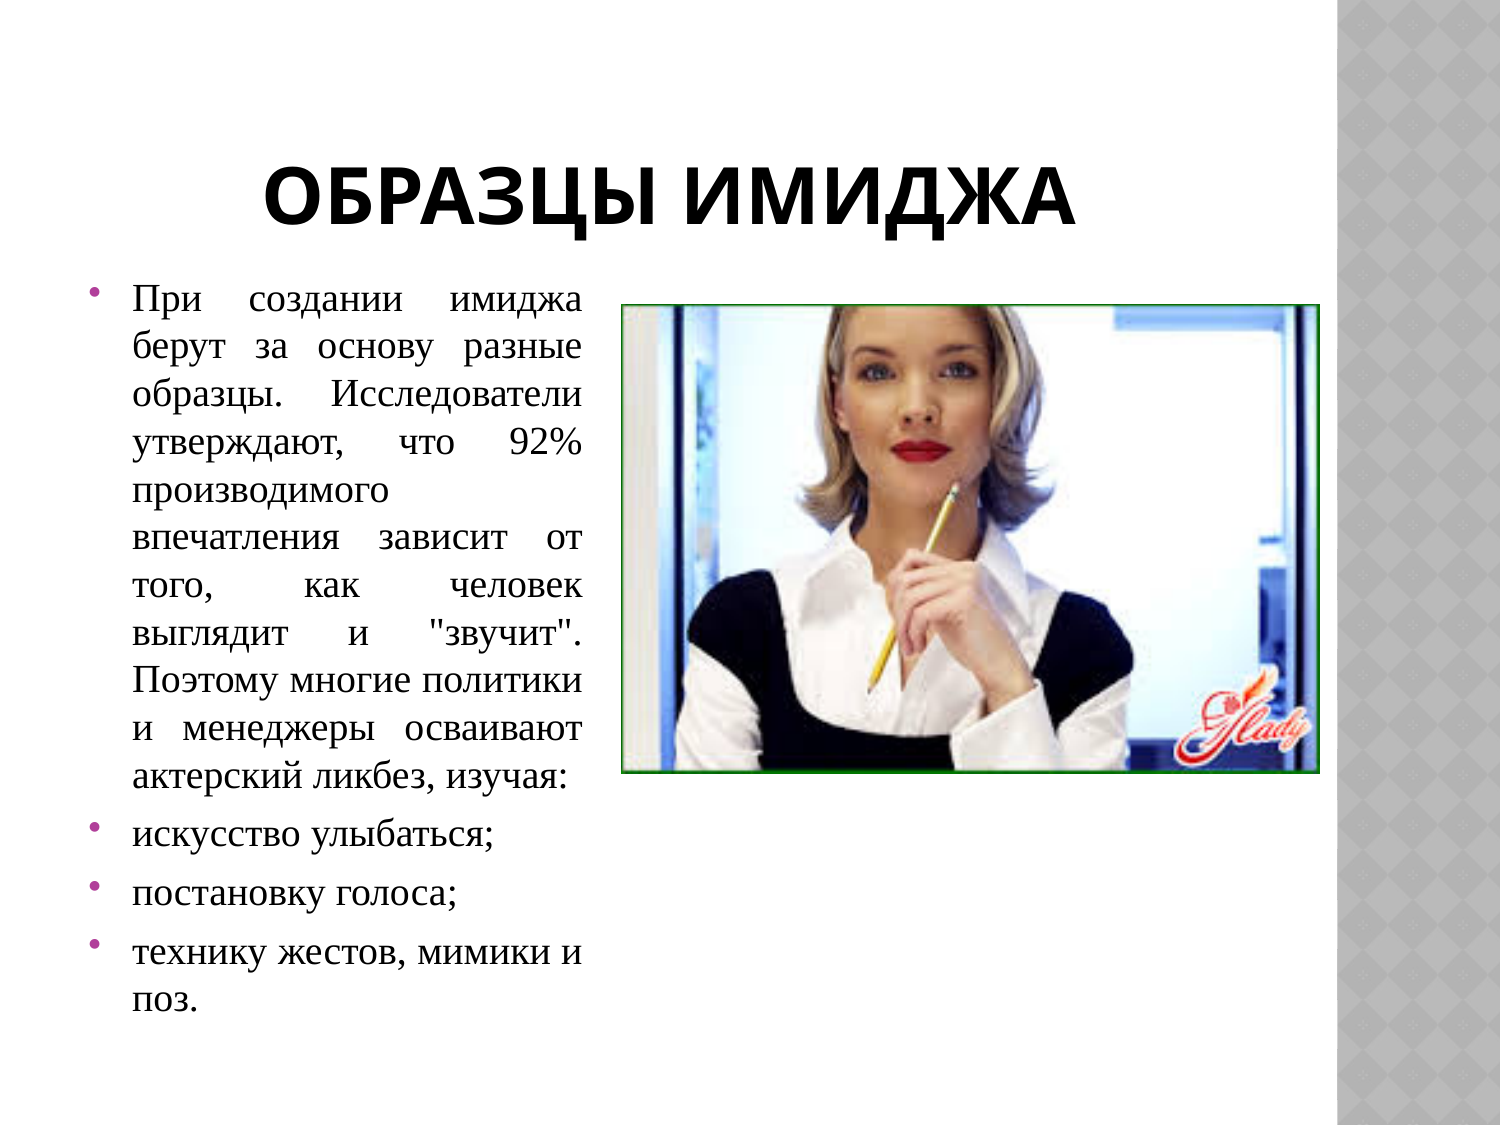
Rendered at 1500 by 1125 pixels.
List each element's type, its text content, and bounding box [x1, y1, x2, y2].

picture [620, 304, 1321, 775]
list При создании имиджа берут за основу разные образцы. Исследователи утверждают, что 92% производимого впечатления зависит от того, как человек выглядит и "звучит". Поэтому многие политики и менеджеры осваивают актерский ликбез, изучая: искусство улыбаться; постановку голоса; технику жестов, мимики и поз. [75, 264, 598, 1059]
title образцы имиджа [75, 52, 1263, 240]
